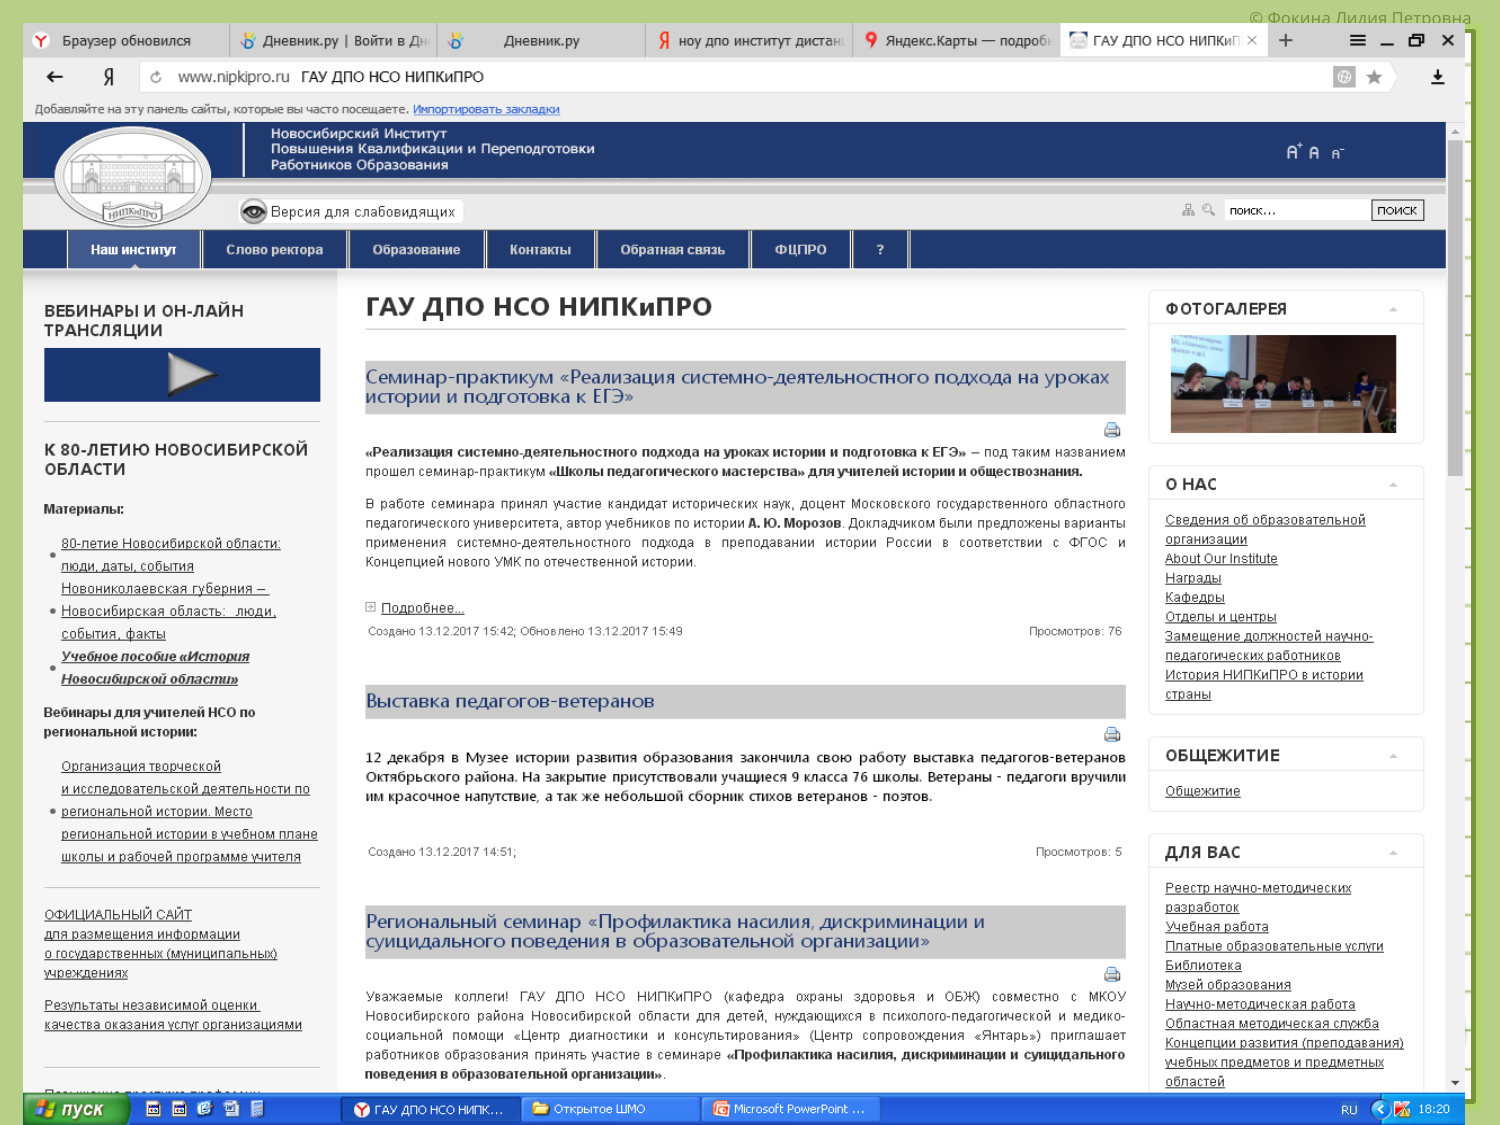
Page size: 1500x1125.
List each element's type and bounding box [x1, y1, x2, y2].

list [23, 23, 1466, 1125]
